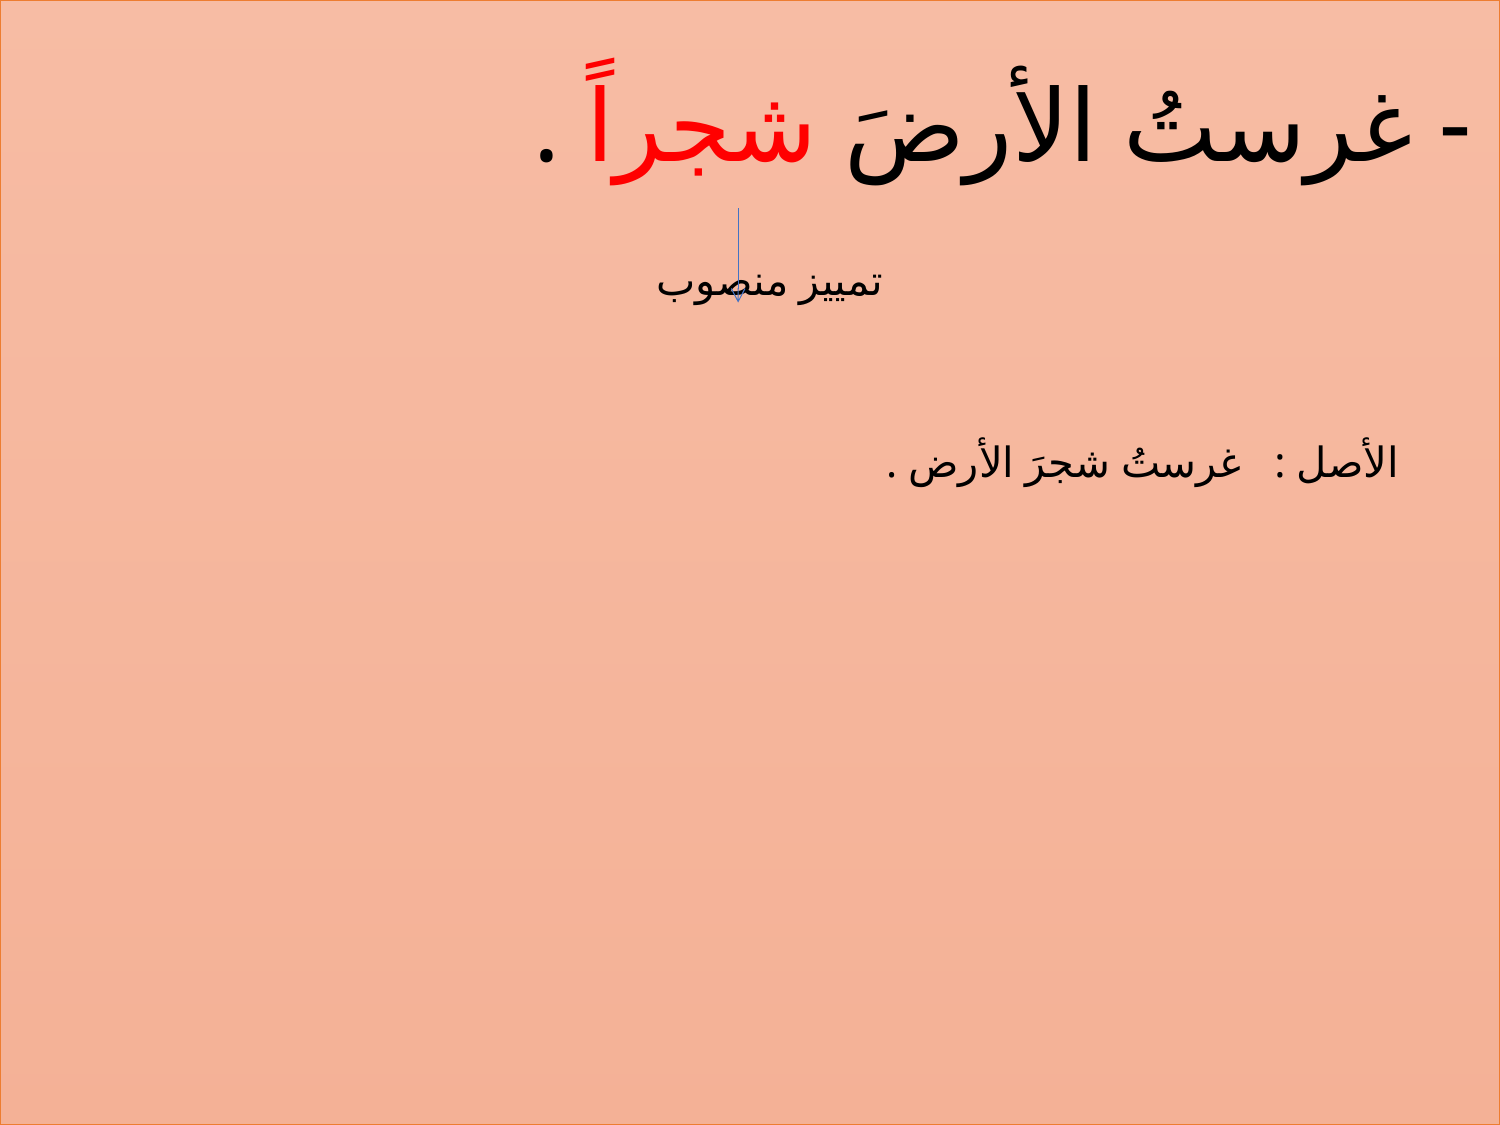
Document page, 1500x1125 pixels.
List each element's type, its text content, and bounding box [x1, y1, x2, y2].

list - غرستُ الأرضَ شجراً . تمييز منصوب الأصل : غرستُ شجرَ الأرض . [0, 0, 1500, 1125]
